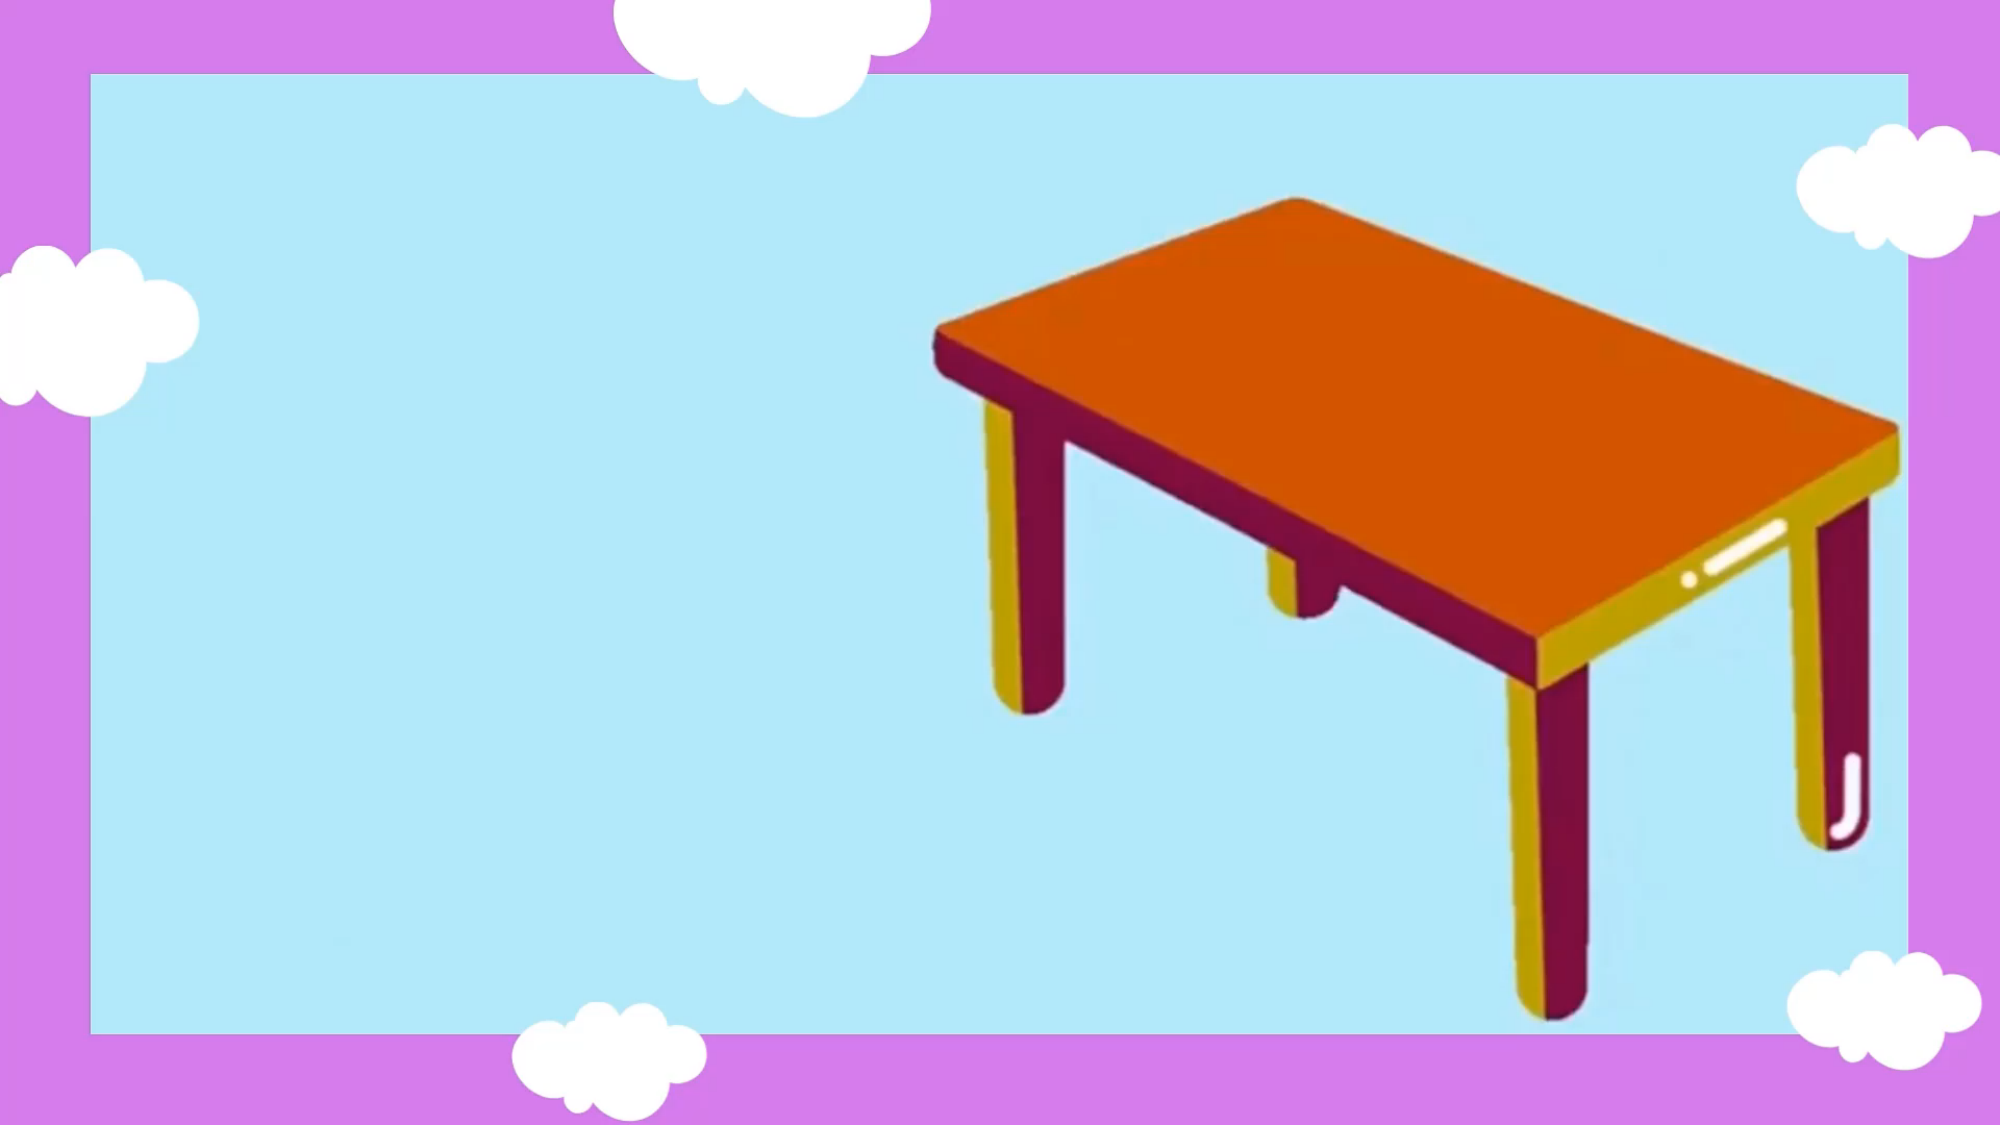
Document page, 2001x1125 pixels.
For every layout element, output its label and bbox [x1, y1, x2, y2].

text_box [0, 0, 2000, 1125]
